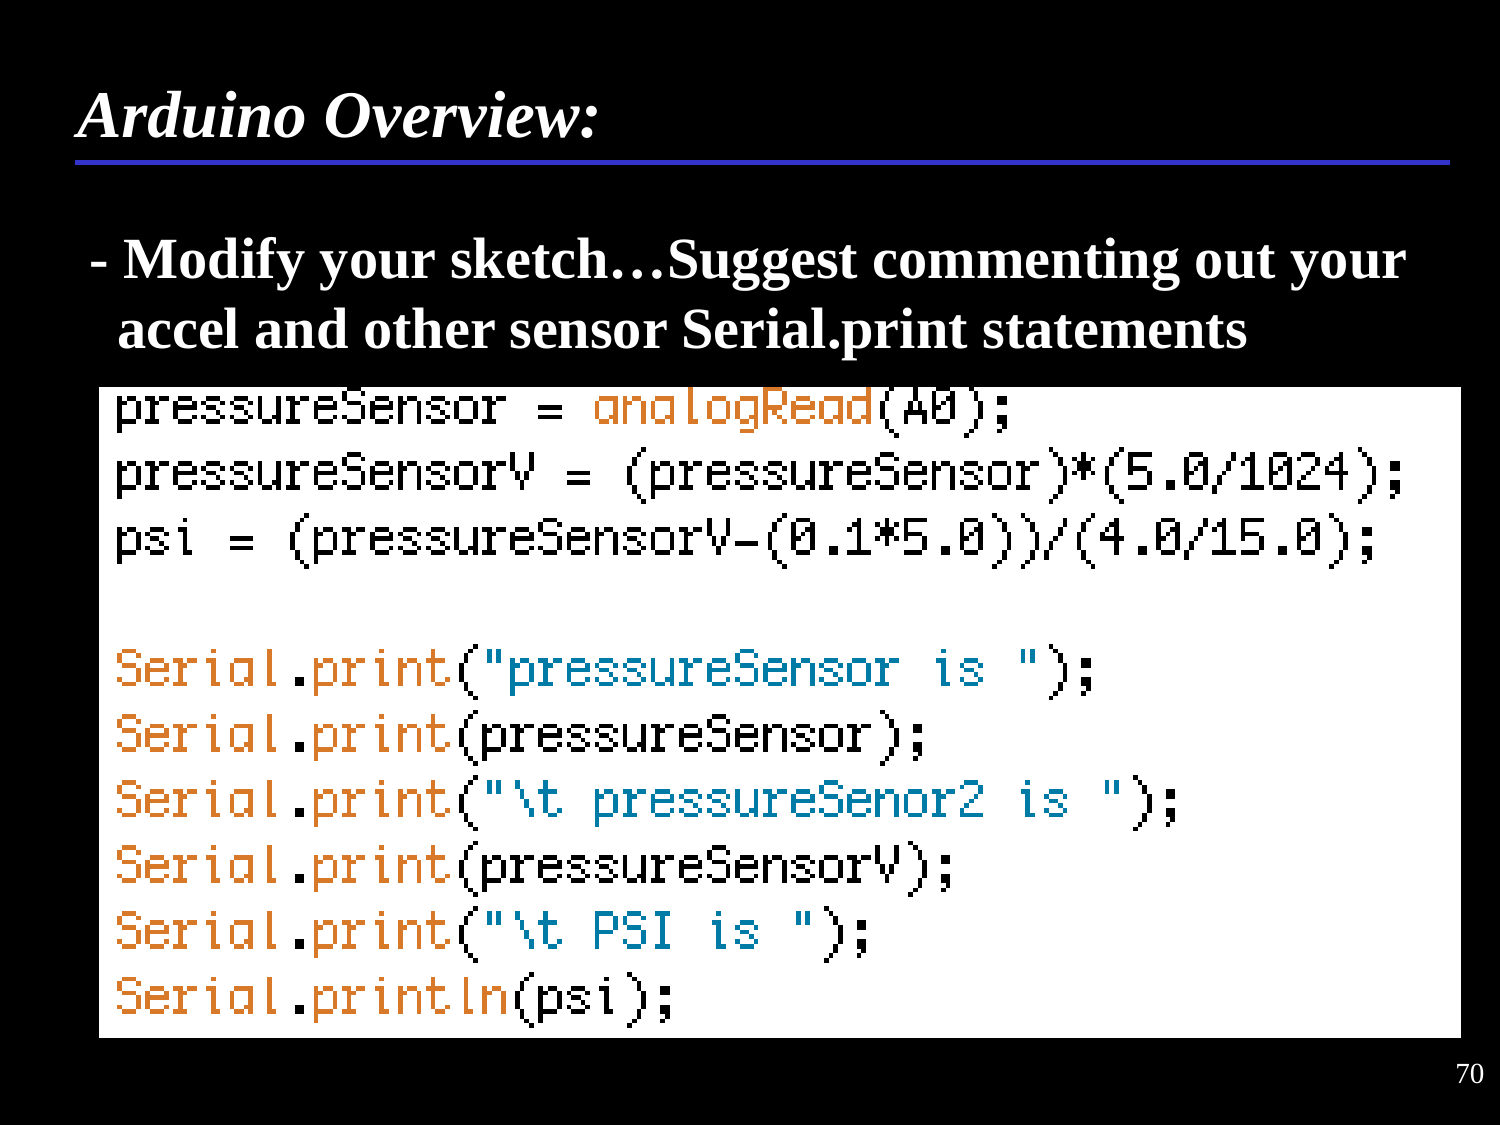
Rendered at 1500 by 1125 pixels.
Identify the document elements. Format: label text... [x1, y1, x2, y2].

slide_number 70 [1149, 1046, 1500, 1125]
picture [99, 387, 1461, 1038]
text_box Arduino Overview: [62, 62, 1175, 158]
text_box - Modify your sketch…Suggest commenting out your accel and other sensor Serial.print statements [74, 212, 1425, 578]
